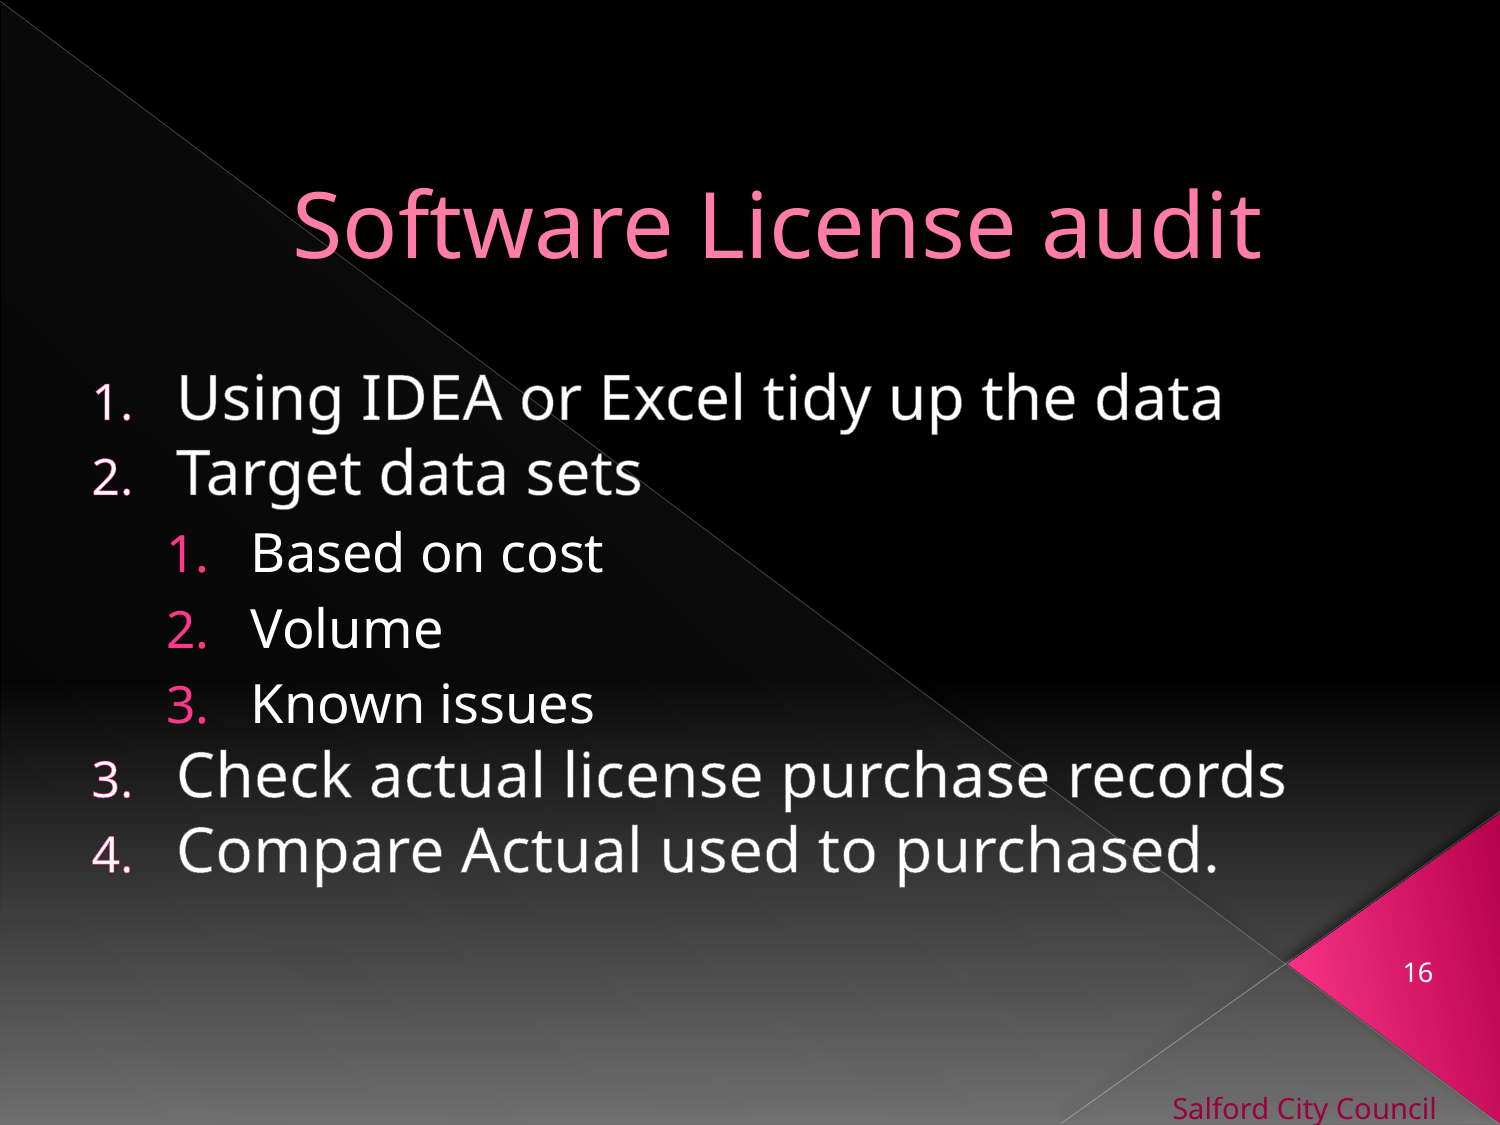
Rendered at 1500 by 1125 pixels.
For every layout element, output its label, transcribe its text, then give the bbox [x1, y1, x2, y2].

footer Salford City Council [501, 1065, 1452, 1125]
title Software License audit [76, 42, 1400, 284]
slide_number 16 [1376, 943, 1460, 1004]
subtitle Using IDEA or Excel tidy up the data Target data sets Based on cost Volume Known issues Check actual license purchase records Compare Actual used to purchased. [76, 349, 1400, 969]
